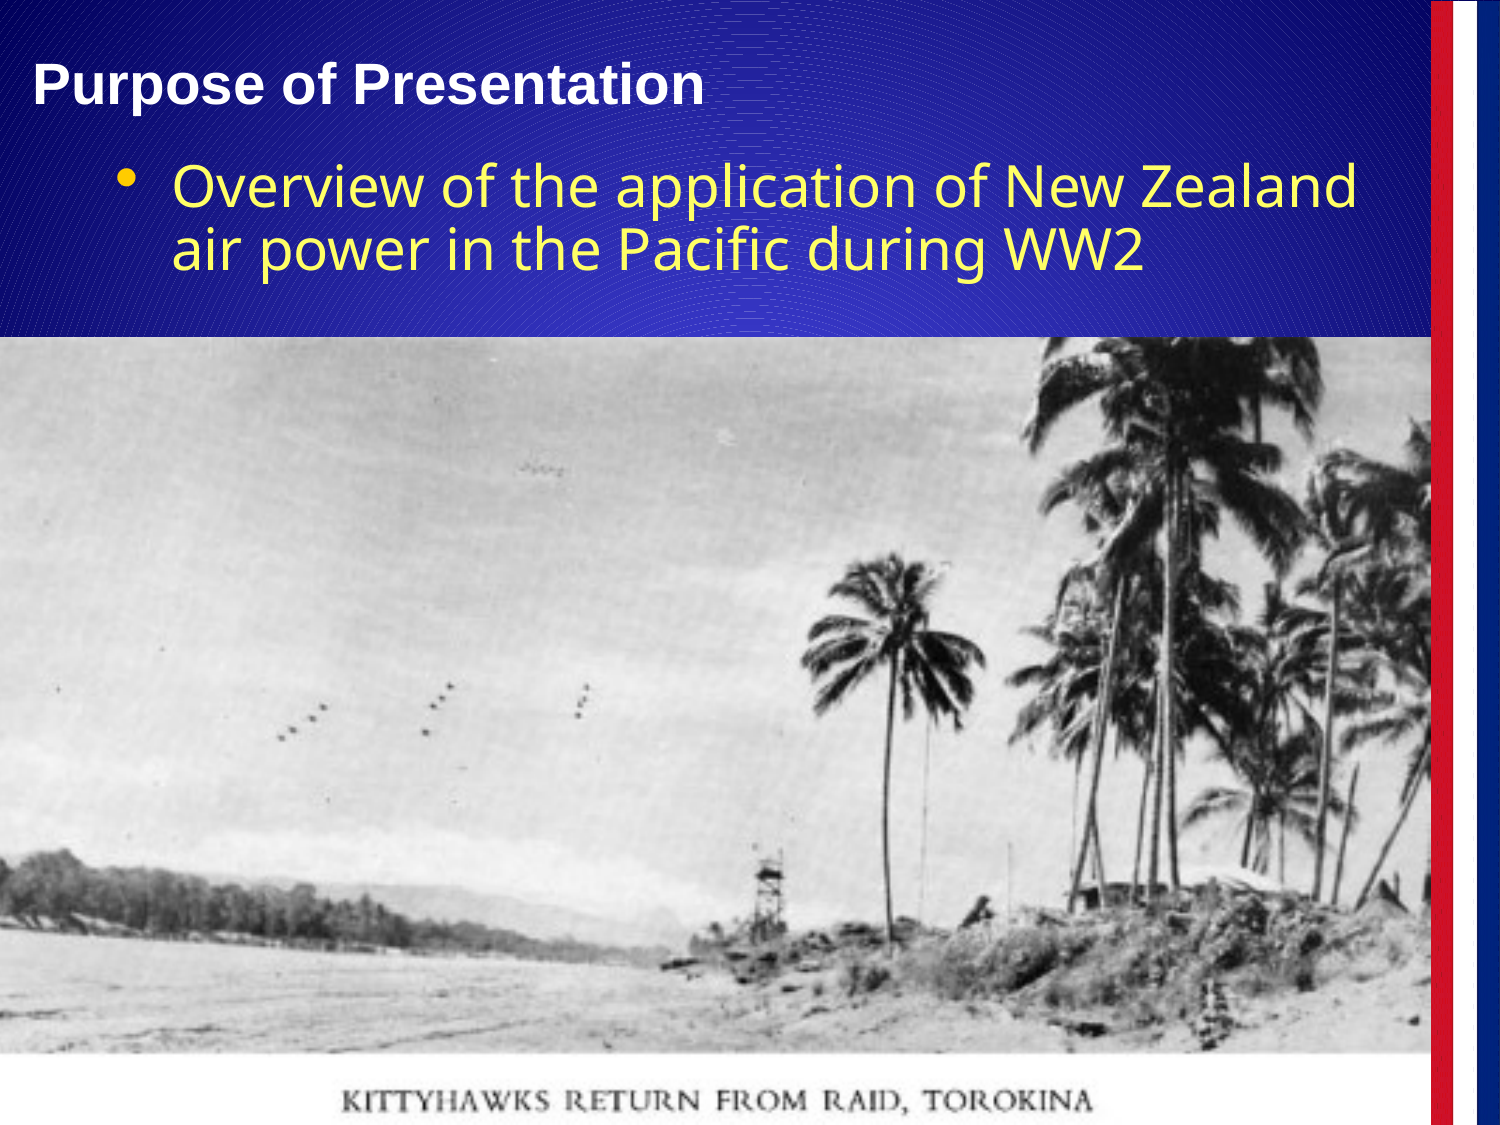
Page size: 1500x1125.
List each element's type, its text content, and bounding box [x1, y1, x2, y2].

text_box Purpose of Presentation [17, 39, 1131, 124]
picture [0, 1, 1500, 1125]
list Overview of the application of New Zealand air power in the Pacific during WW2 [99, 149, 1388, 335]
